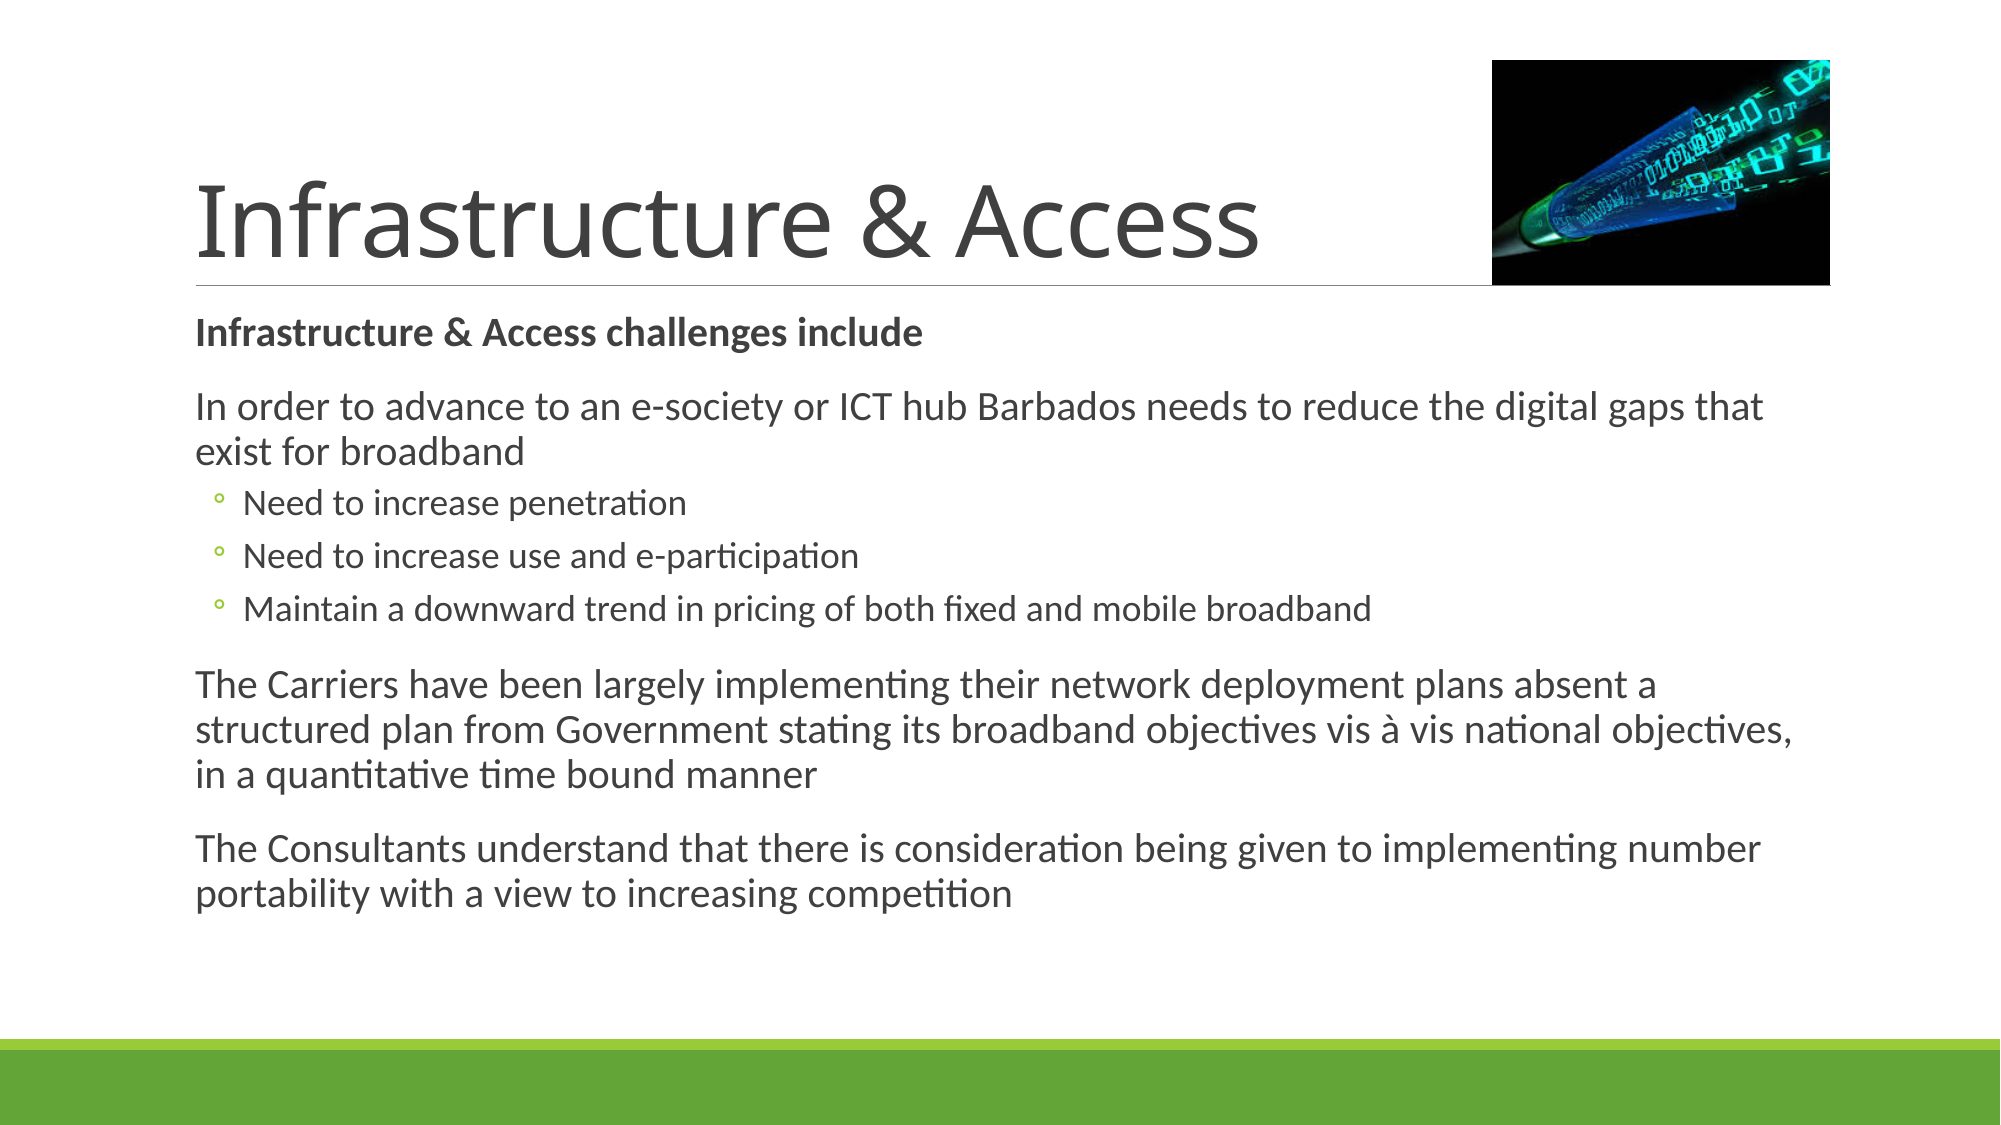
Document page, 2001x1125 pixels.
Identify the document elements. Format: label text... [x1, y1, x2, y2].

title Infrastructure & Access [180, 47, 1830, 285]
list Infrastructure & Access challenges include In order to advance to an e-society or ICT hub Barbados needs to reduce the digital gaps that exist for broadband Need to increase penetration Need to increase use and e-participation Maintain a downward trend in pricing of both fixed and mobile broadband The Carriers have been largely implementing their network deployment plans absent a structured plan from Government stating its broadband objectives vis à vis national objectives, in a quantitative time bound manner The Consultants understand that there is consideration being given to implementing number portability with a view to increasing competition [180, 302, 1830, 963]
